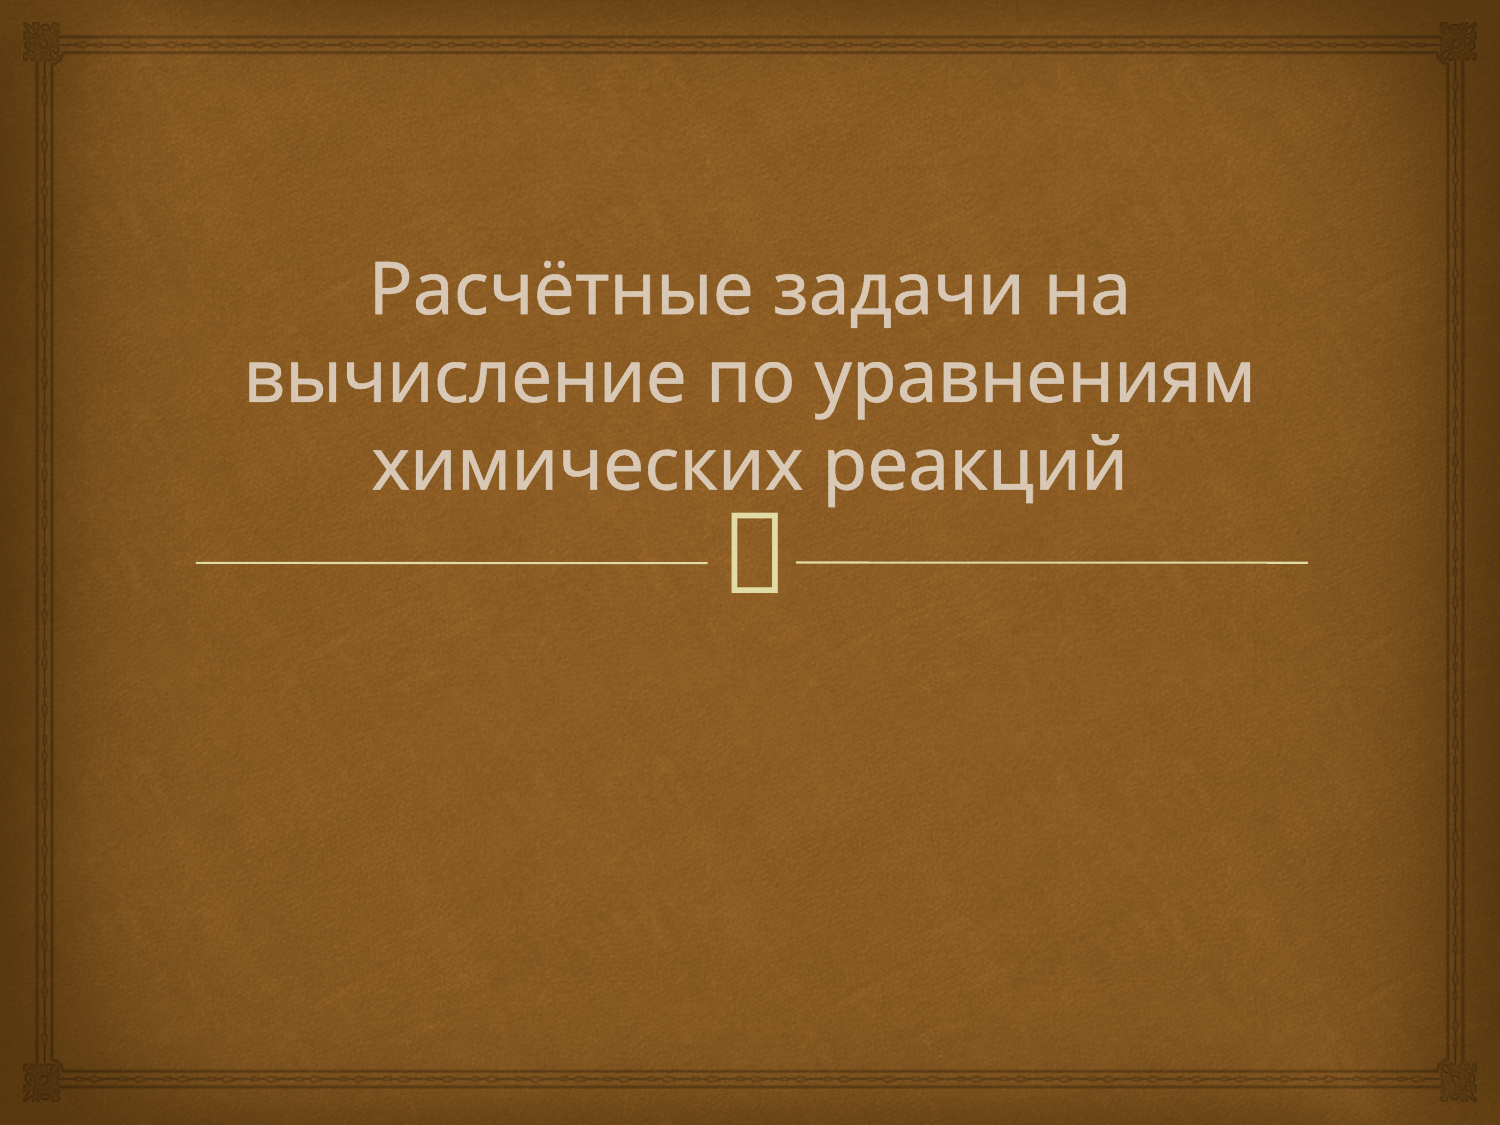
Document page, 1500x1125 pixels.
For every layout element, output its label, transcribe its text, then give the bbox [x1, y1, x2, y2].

picture [0, 0, 1500, 1125]
title Расчётные задачи на вычисление по уравнениям химических реакций [194, 227, 1306, 512]
